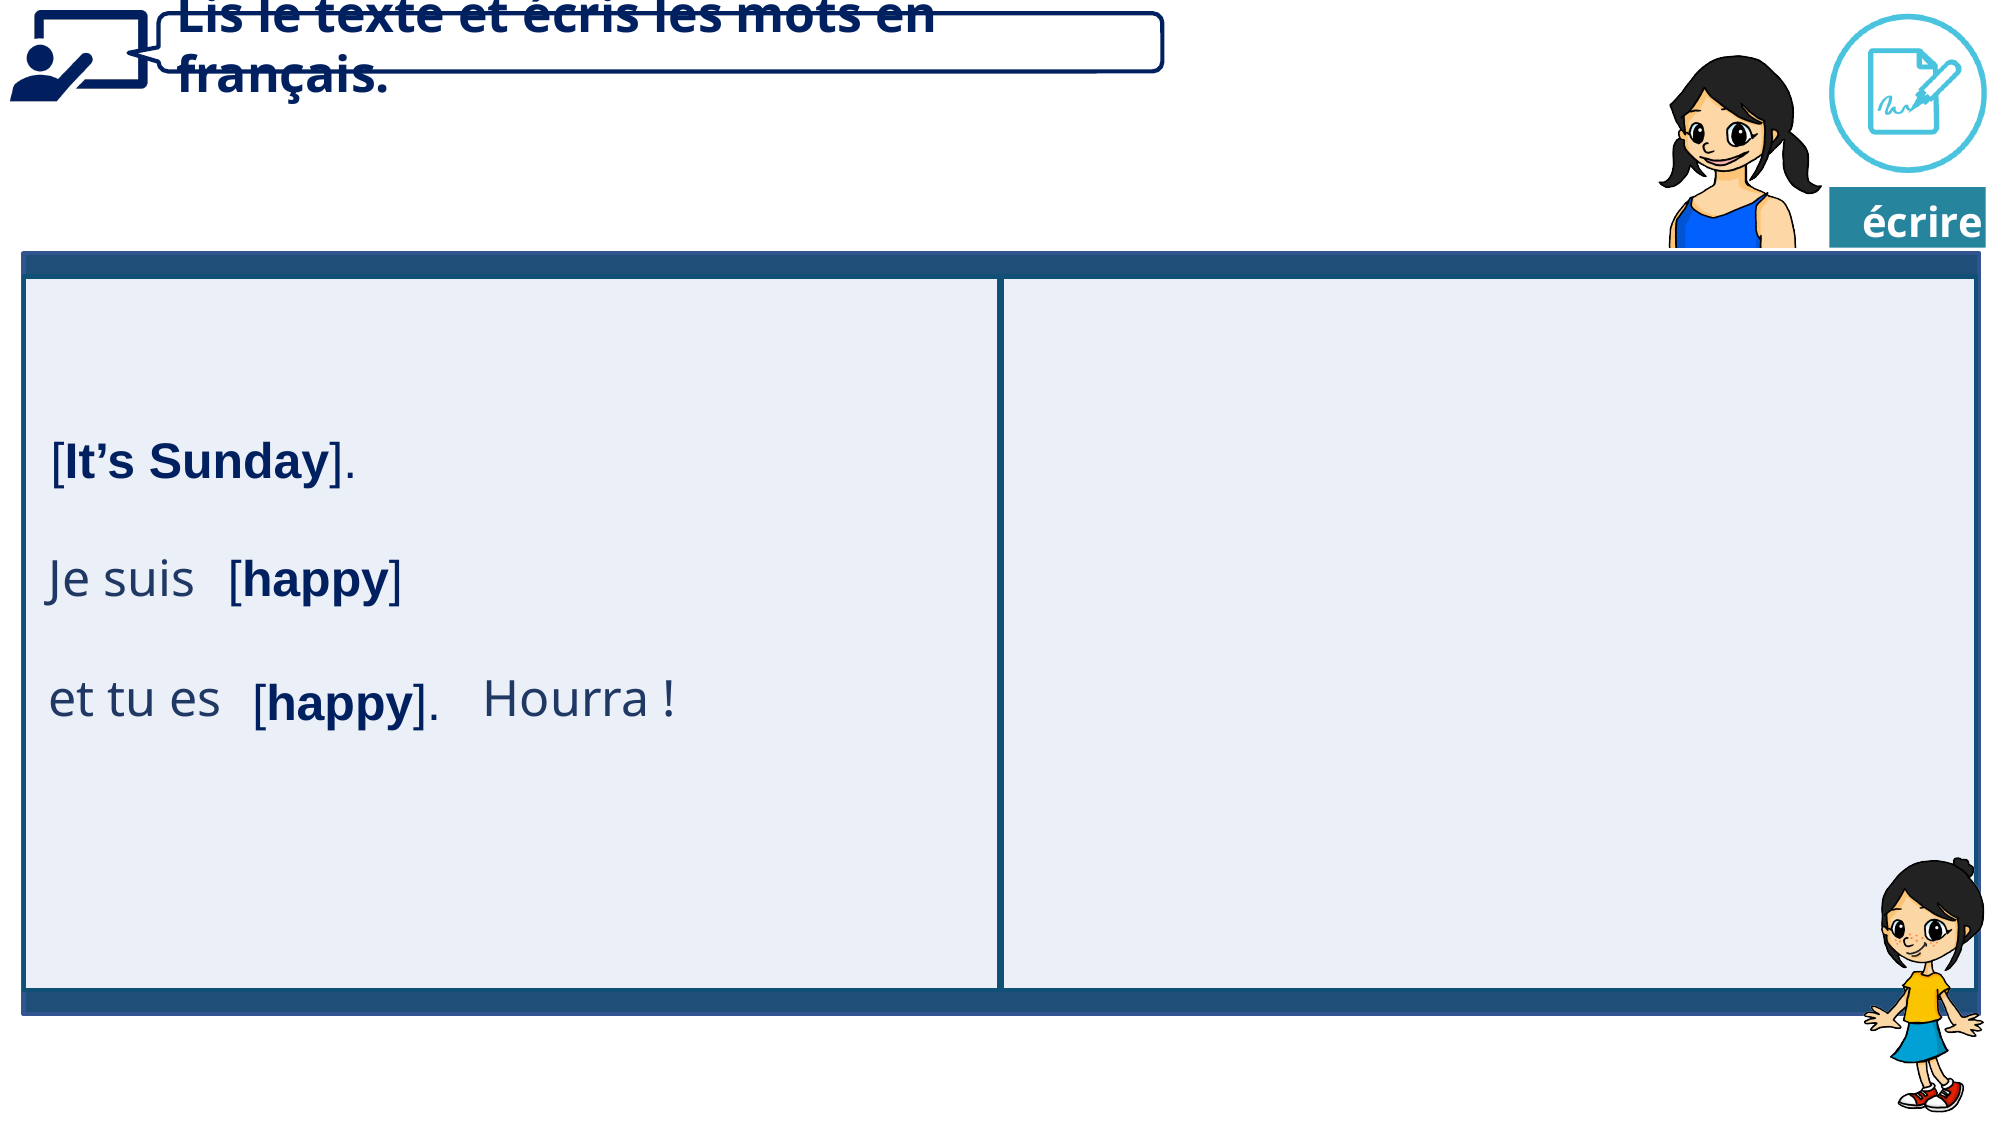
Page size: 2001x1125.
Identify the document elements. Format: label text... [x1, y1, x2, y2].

text_box [happy]. [228, 661, 465, 740]
text_box [happy] [201, 537, 430, 616]
text_box [21, 251, 1981, 1016]
text_box Lis le texte et écris les mots en français. [160, 11, 1165, 74]
picture [1846, 852, 2000, 1125]
text_box [1835, 195, 1847, 248]
picture [1612, 0, 2000, 248]
text_box [1000, 274, 1978, 992]
picture [3, 0, 154, 131]
text_box C‘est dimanche. Je suis heureux et tu es heureux. Hourra ! [33, 419, 1000, 735]
text_box [22, 274, 1000, 992]
title écrire [1847, 194, 2000, 262]
text_box [It’s Sunday]. [30, 426, 465, 492]
